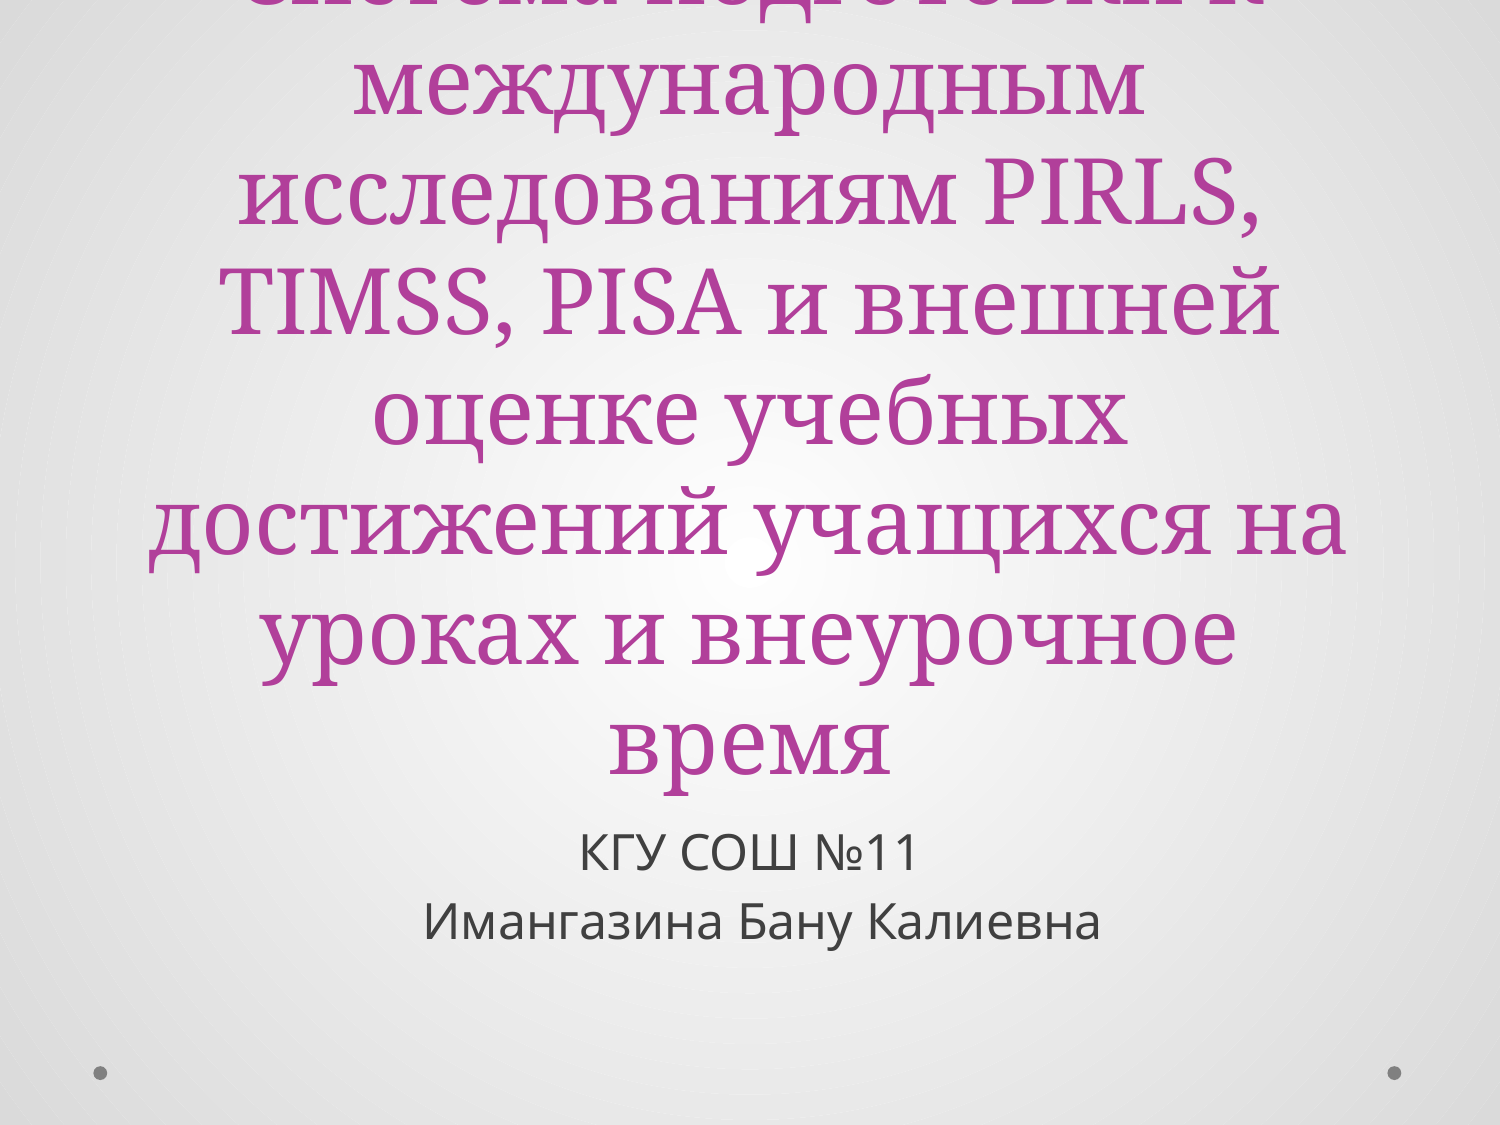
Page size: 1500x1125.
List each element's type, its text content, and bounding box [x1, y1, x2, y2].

subtitle КГУ СОШ №11 Имангазина Бану Калиевна [225, 812, 1275, 1013]
title Система подготовки к международным исследованиям PIRLS, TIMSS, PISA и внешней оценке учебных достижений учащихся на уроках и внеурочное время [112, 99, 1388, 800]
